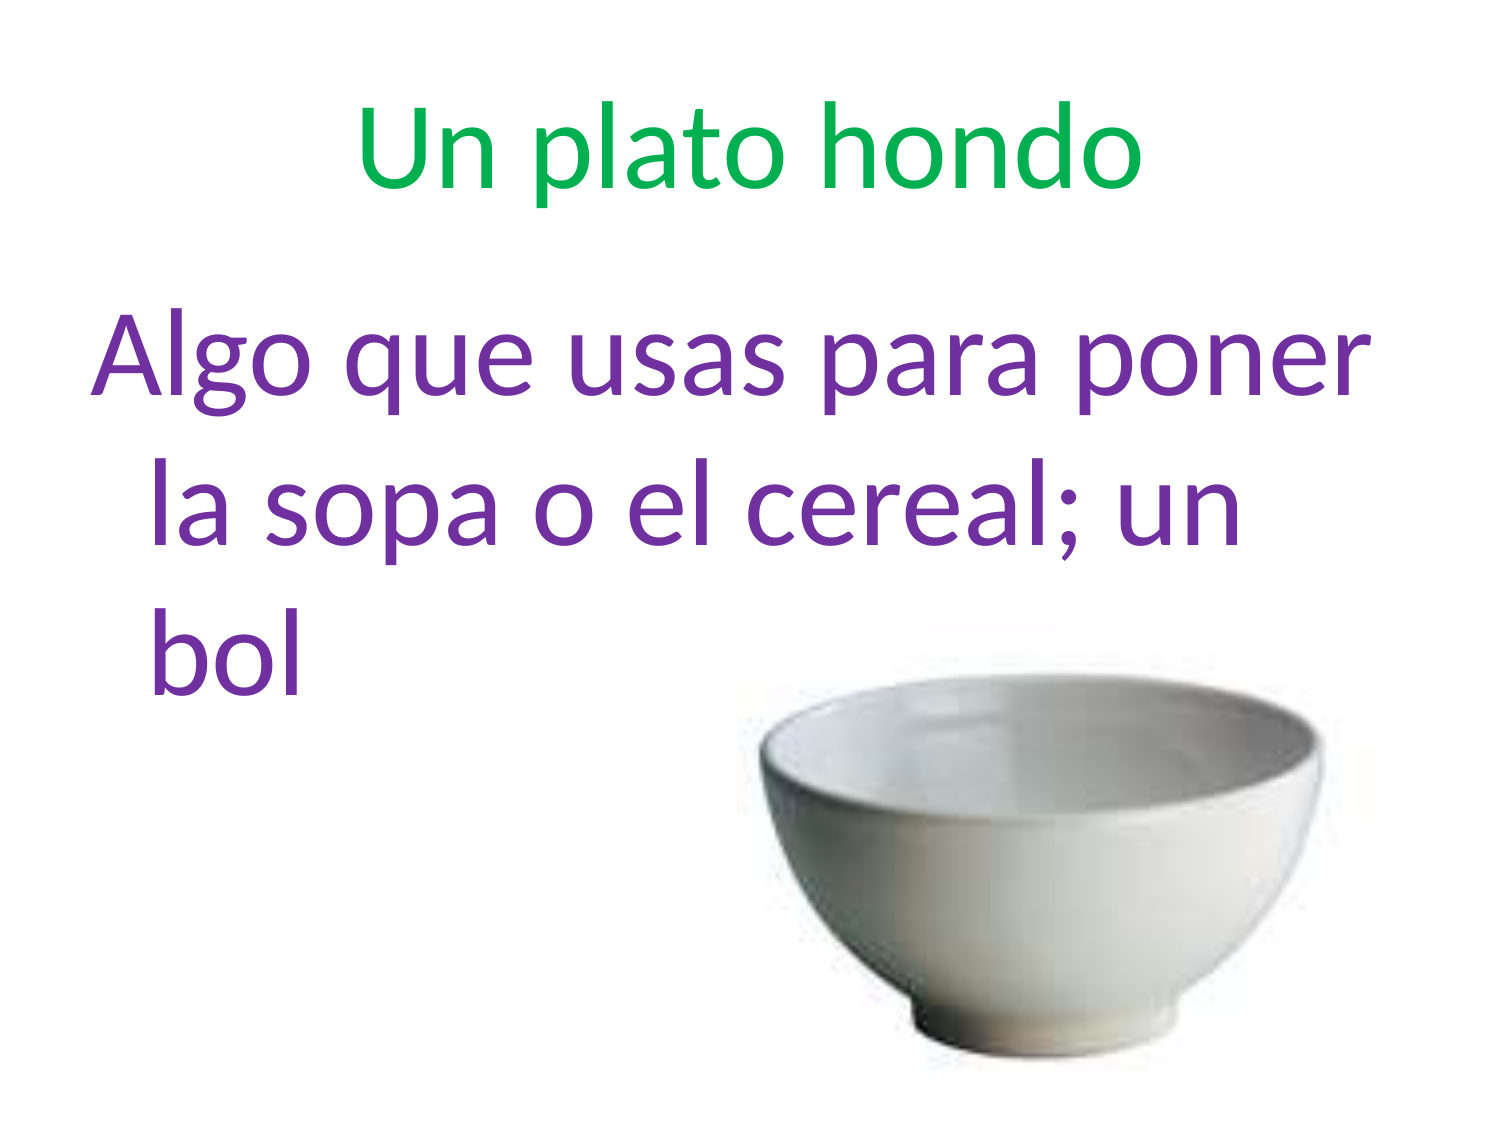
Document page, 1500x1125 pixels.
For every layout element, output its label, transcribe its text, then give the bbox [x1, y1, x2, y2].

list Algo que usas para poner la sopa o el cereal; un bol [75, 262, 1425, 1005]
picture [737, 624, 1376, 1091]
title Un plato hondo [75, 45, 1425, 233]
